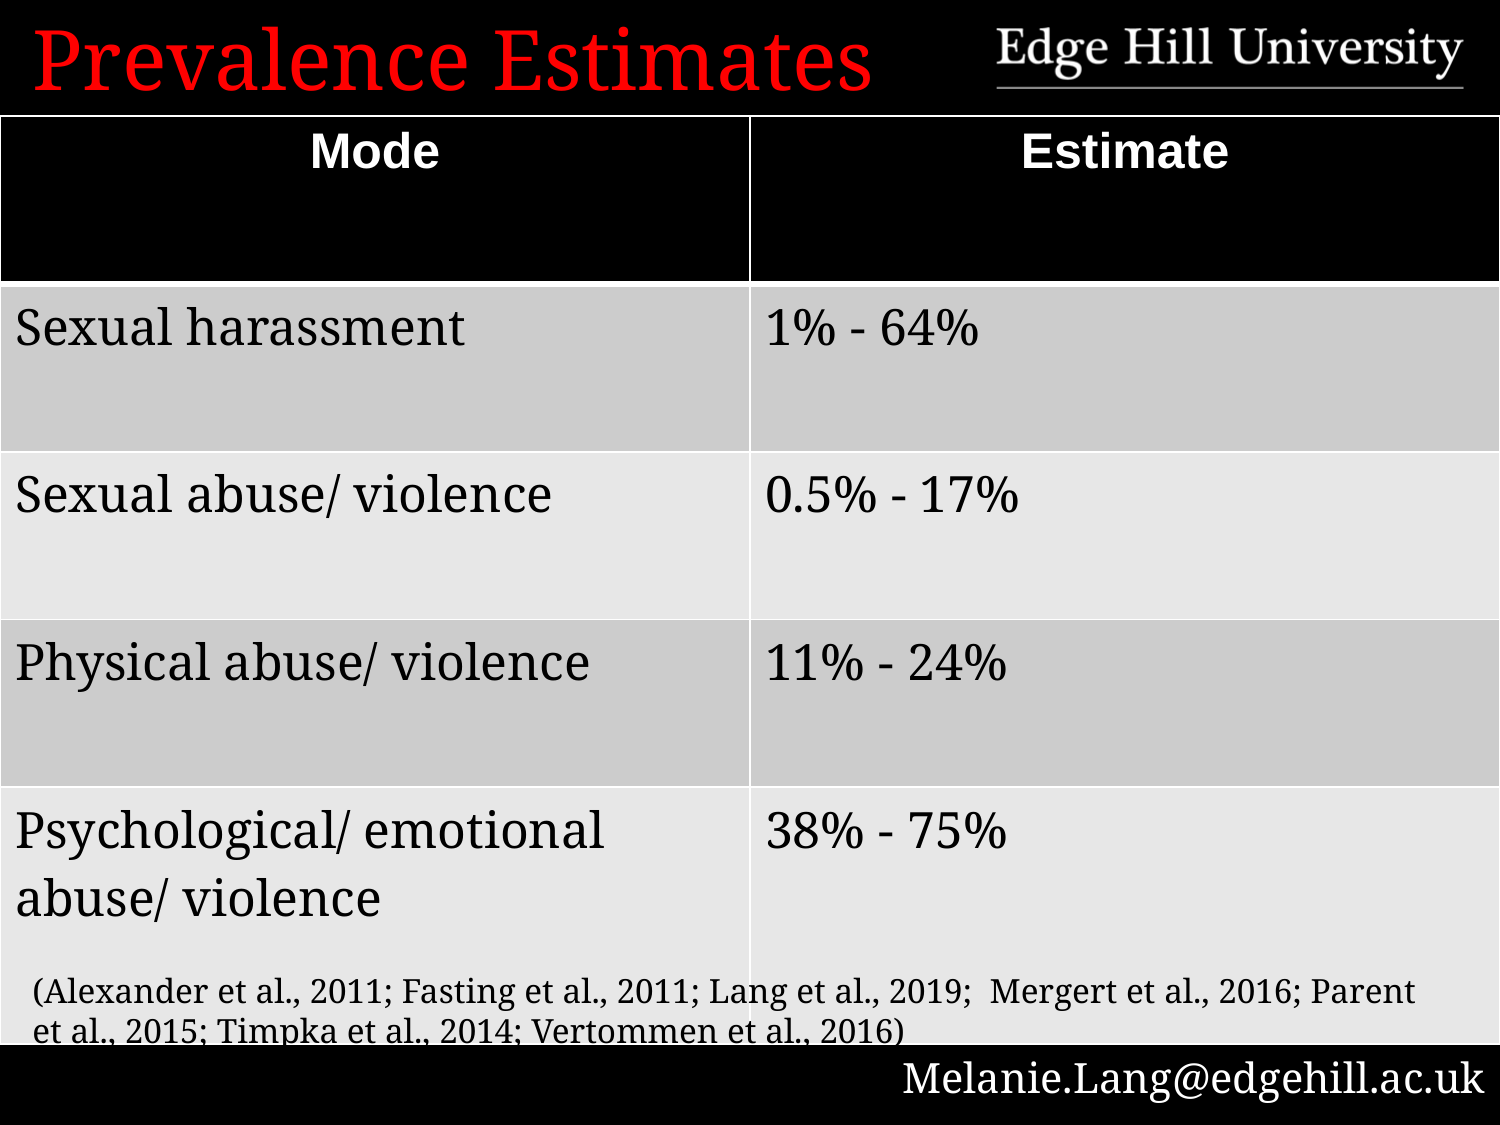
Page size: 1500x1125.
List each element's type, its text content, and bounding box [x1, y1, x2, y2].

title Prevalence Estimates [17, 0, 1175, 114]
table_cell Physical abuse/ violence [1, 620, 749, 786]
table_cell 11% - 24% [751, 620, 1499, 786]
table_cell Psychological/ emotional abuse/ violence [1, 788, 749, 1043]
table_header Estimate [751, 117, 1499, 281]
table_cell 0.5% - 17% [751, 453, 1499, 619]
table_cell 38% - 75% [751, 788, 1499, 1043]
table_cell 1% - 64% [751, 287, 1499, 451]
table_cell Sexual harassment [1, 287, 749, 451]
table_cell Sexual abuse/ violence [1, 453, 749, 619]
text_box Melanie.Lang@edgehill.ac.uk [832, 1045, 1500, 1109]
table_header Mode [1, 117, 749, 281]
text_box (Alexander et al., 2011; Fasting et al., 2011; Lang et al., 2019; Mergert et al., 2016; Parent et al., 2015; Timpka et al., 2014; Vertommen et al., 2016) [17, 962, 1471, 1058]
picture [0, 0, 1500, 115]
